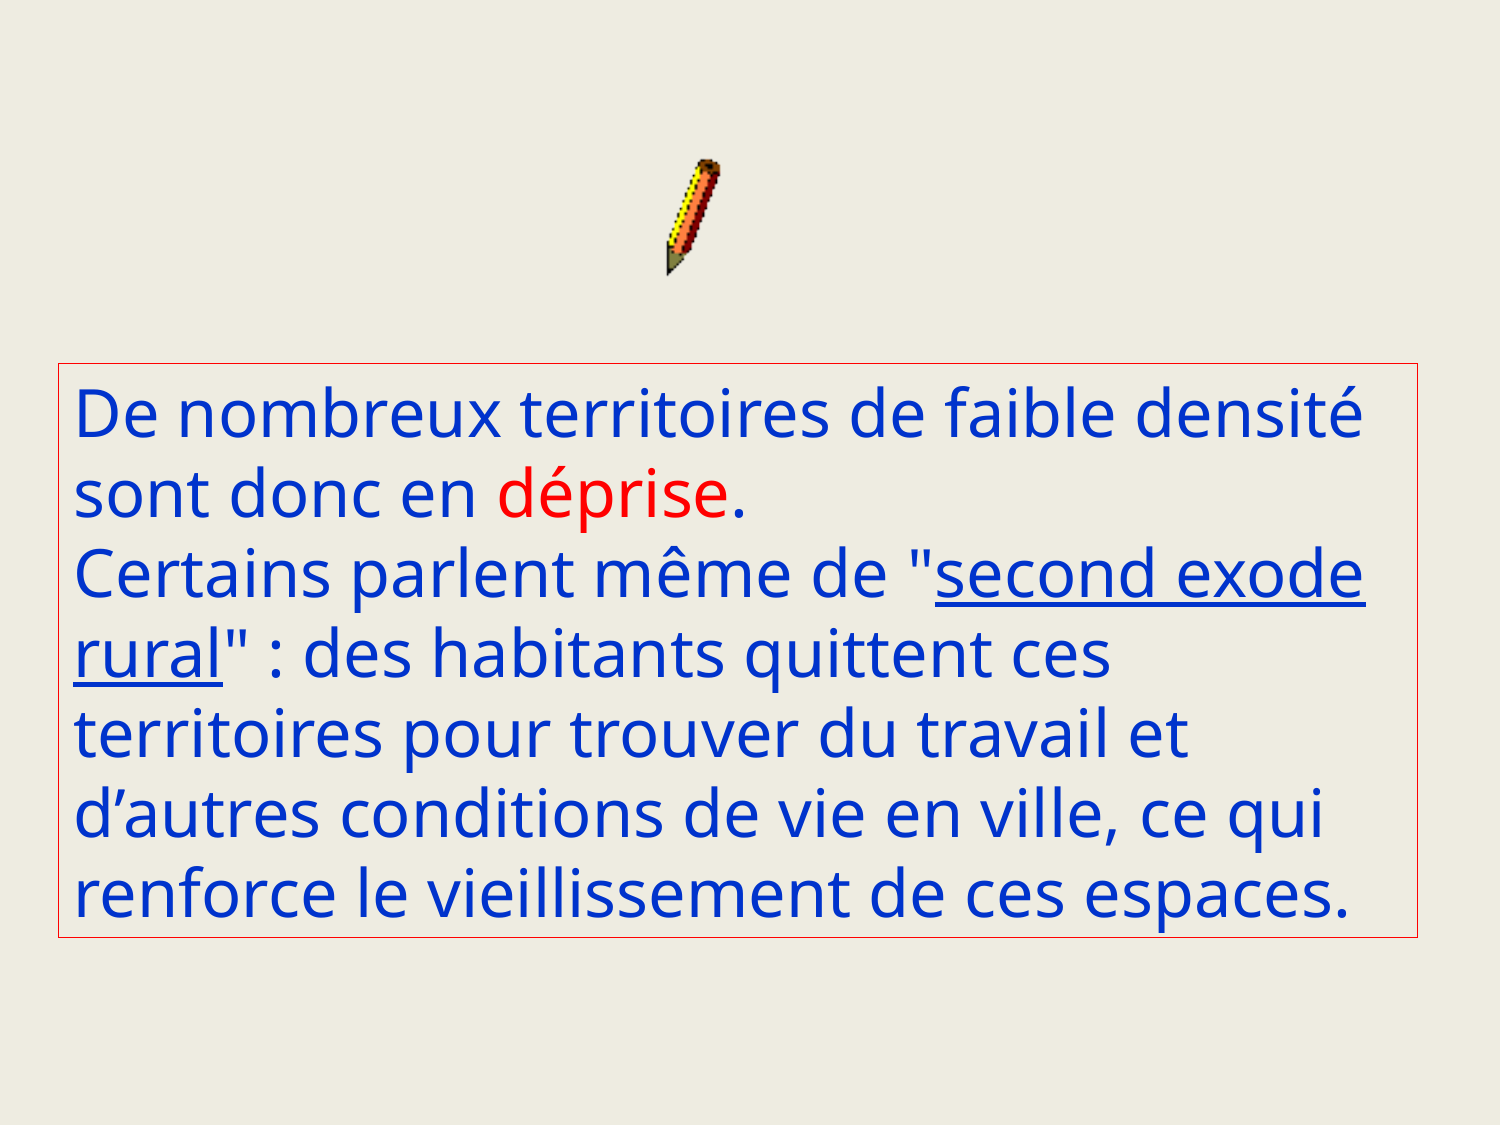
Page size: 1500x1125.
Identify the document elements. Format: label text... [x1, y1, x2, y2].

picture [644, 152, 747, 305]
text_box De nombreux territoires de faible densité sont donc en déprise. Certains parlent même de "second exode rural" : des habitants quittent ces territoires pour trouver du travail et d’autres conditions de vie en ville, ce qui renforce le vieillissement de ces espaces. [58, 363, 1418, 938]
